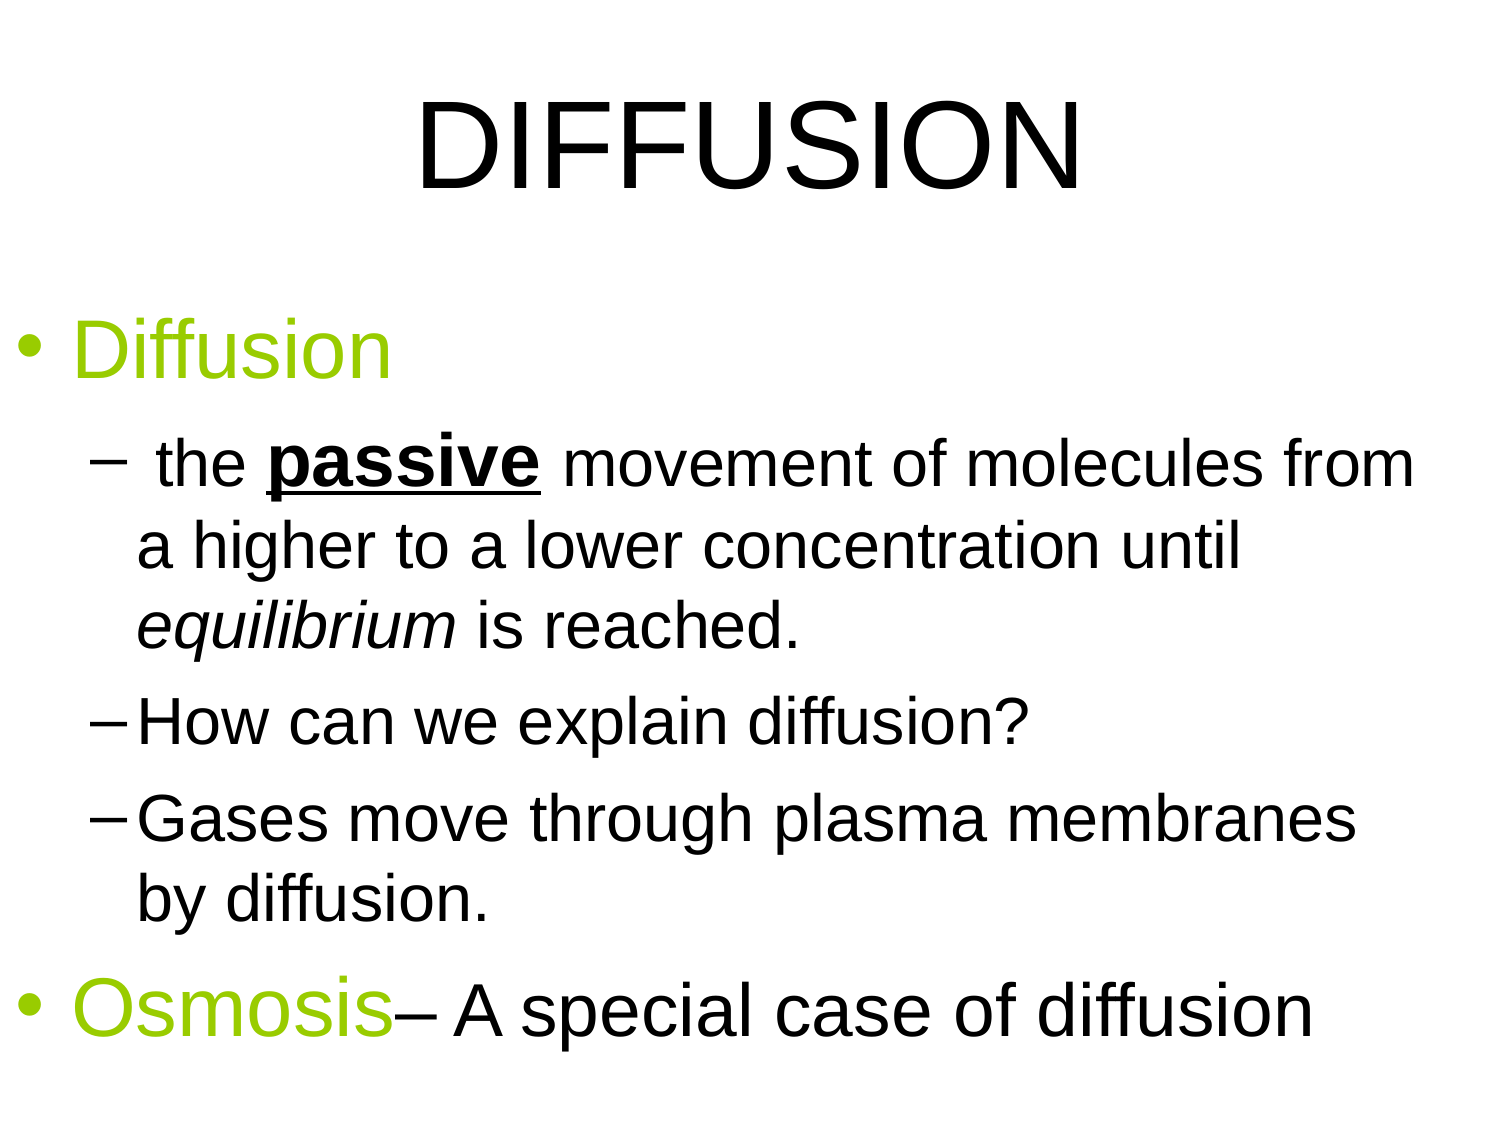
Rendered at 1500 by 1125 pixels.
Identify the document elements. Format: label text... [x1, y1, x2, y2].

text_box Diffusion the passive movement of molecules from a higher to a lower concentration until equilibrium is reached. How can we explain diffusion? Gases move through plasma membranes by diffusion. Osmosis– A special case of diffusion [0, 287, 1450, 1125]
text_box DIFFUSION [74, 45, 1425, 233]
